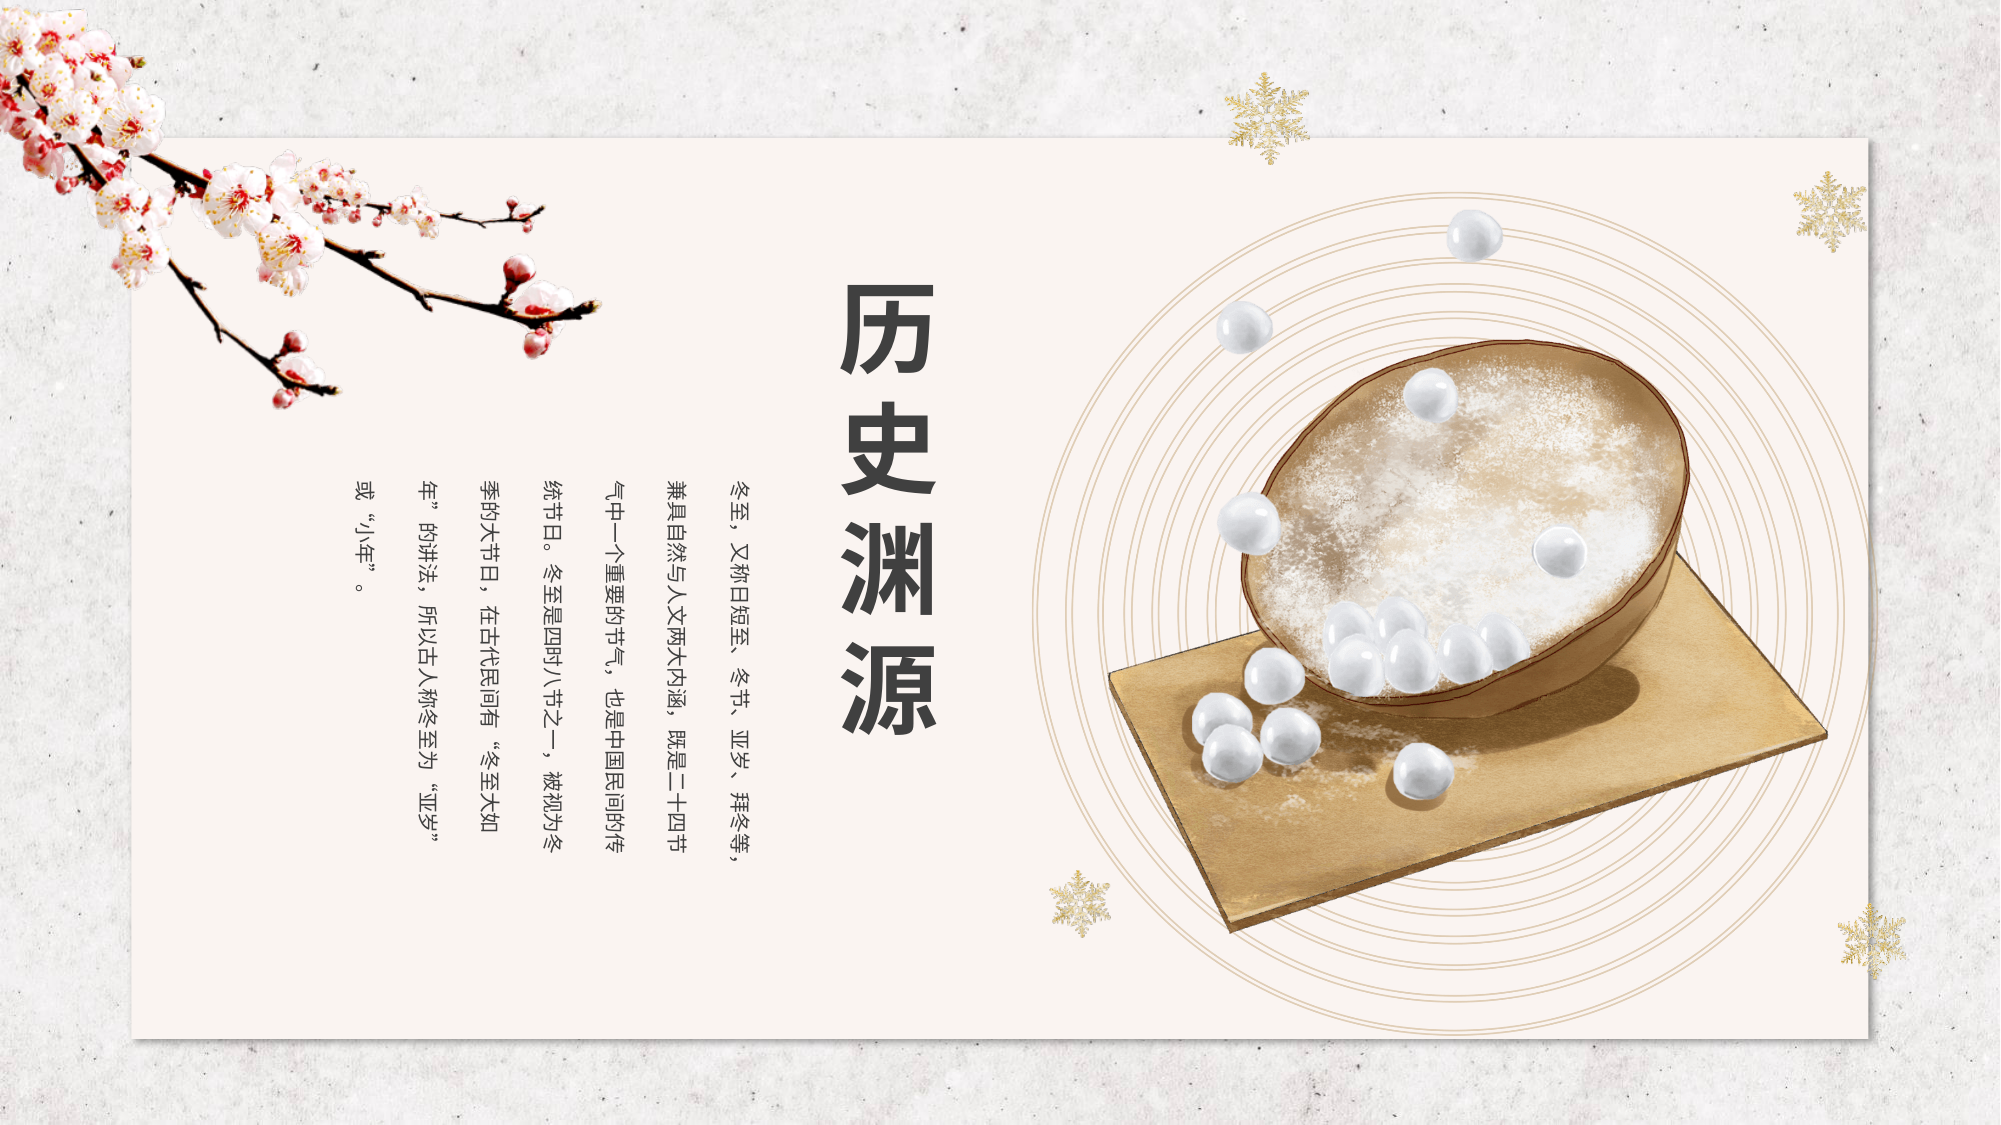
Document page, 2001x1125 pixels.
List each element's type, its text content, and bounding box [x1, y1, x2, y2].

picture [0, 0, 2001, 1125]
text_box [130, 137, 995, 1040]
text_box 冬至，又称日短至、冬节、亚岁、拜冬等，兼具自然与人文两大内涵，既是二十四节气中一个重要的节气，也是中国民间的传统节日。冬至是四时八节之一，被视为冬季的大节日，在古代民间有“冬至大如年”的讲法，所以古人称冬至为“亚岁”或“小年”。 [398, 466, 798, 880]
text_box 历史渊源 [823, 259, 980, 754]
